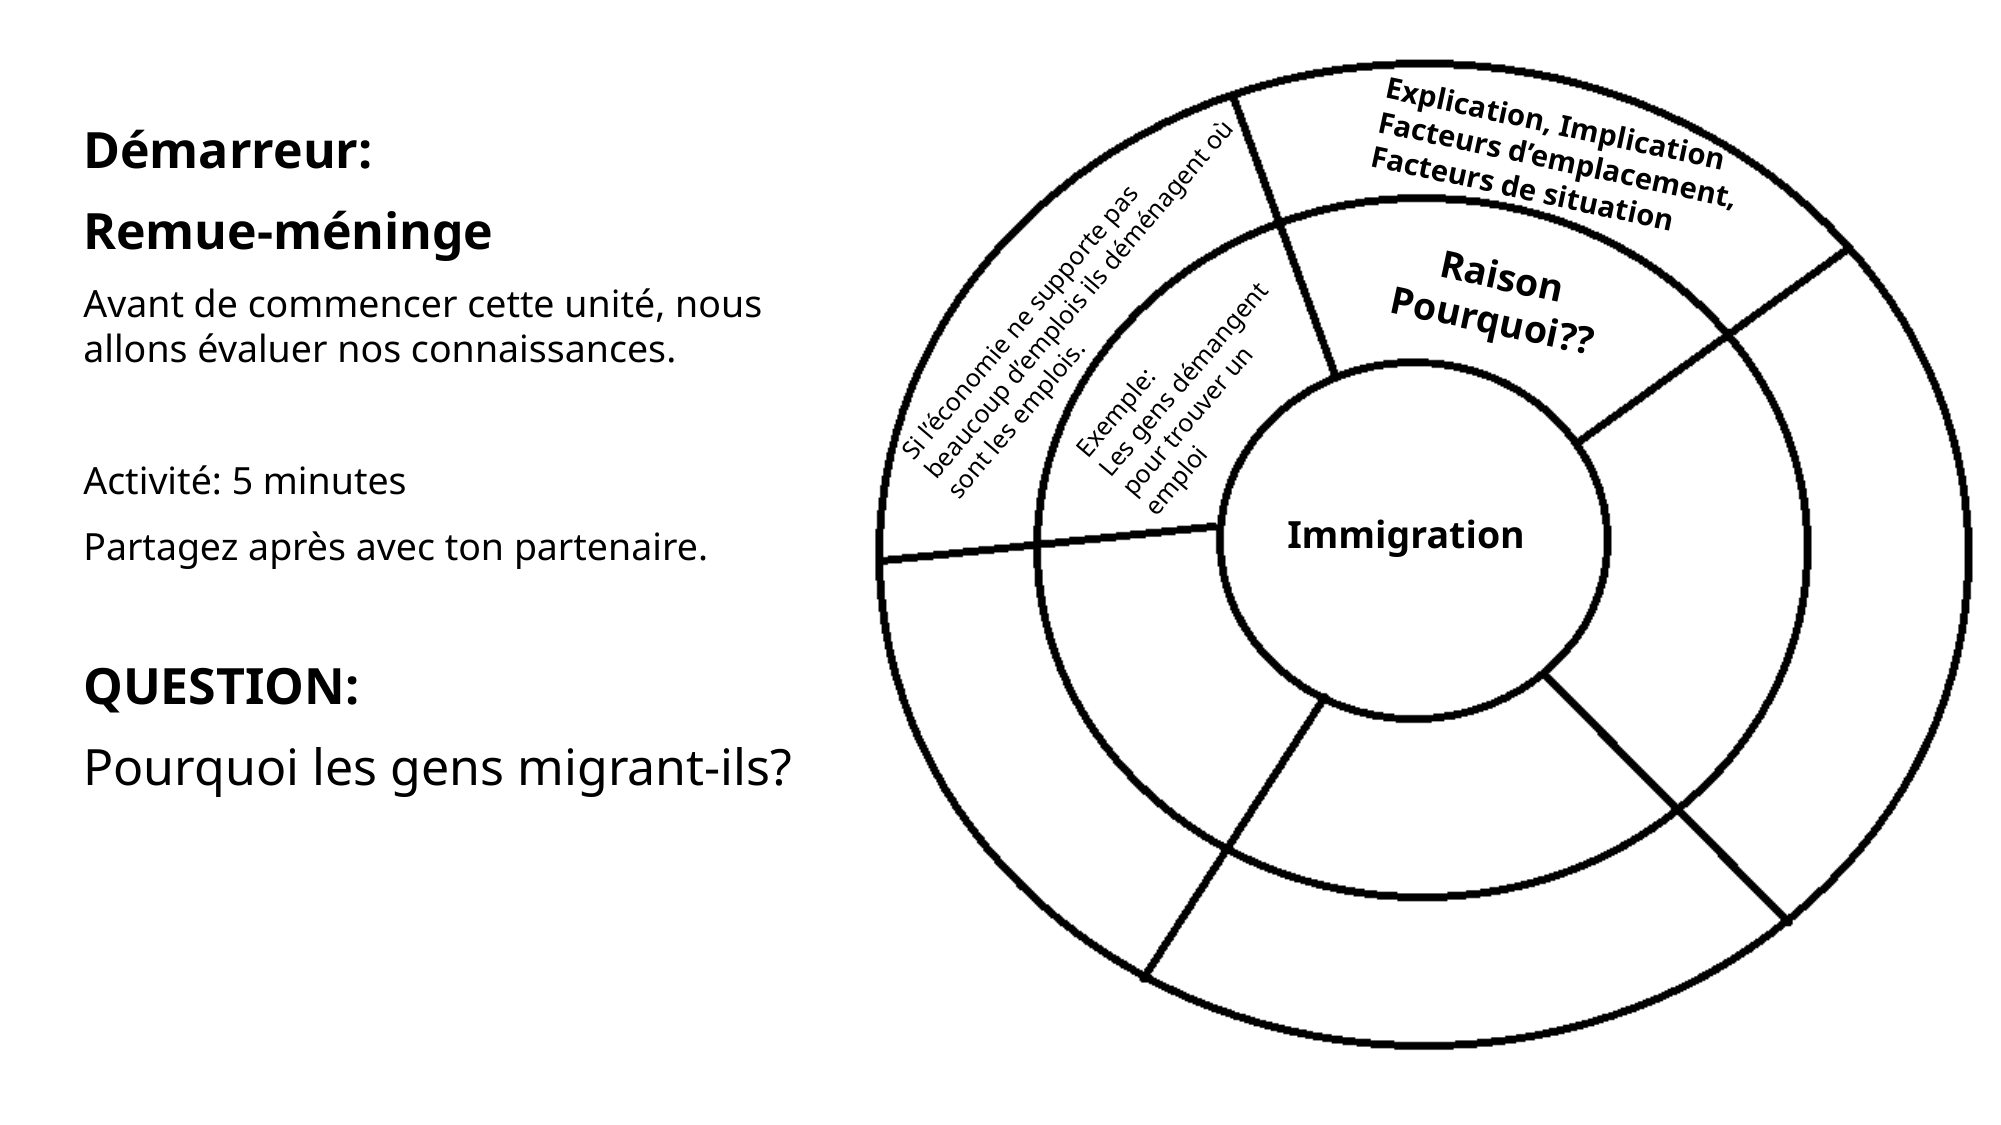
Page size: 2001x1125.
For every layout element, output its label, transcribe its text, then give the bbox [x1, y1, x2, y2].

picture [820, 0, 2000, 1123]
list Démarreur: Remue-méninge Avant de commencer cette unité, nous allons évaluer nos connaissances. Activité: 5 minutes Partagez après avec ton partenaire. QUESTION: Pourquoi les gens migrant-ils? [68, 110, 816, 962]
